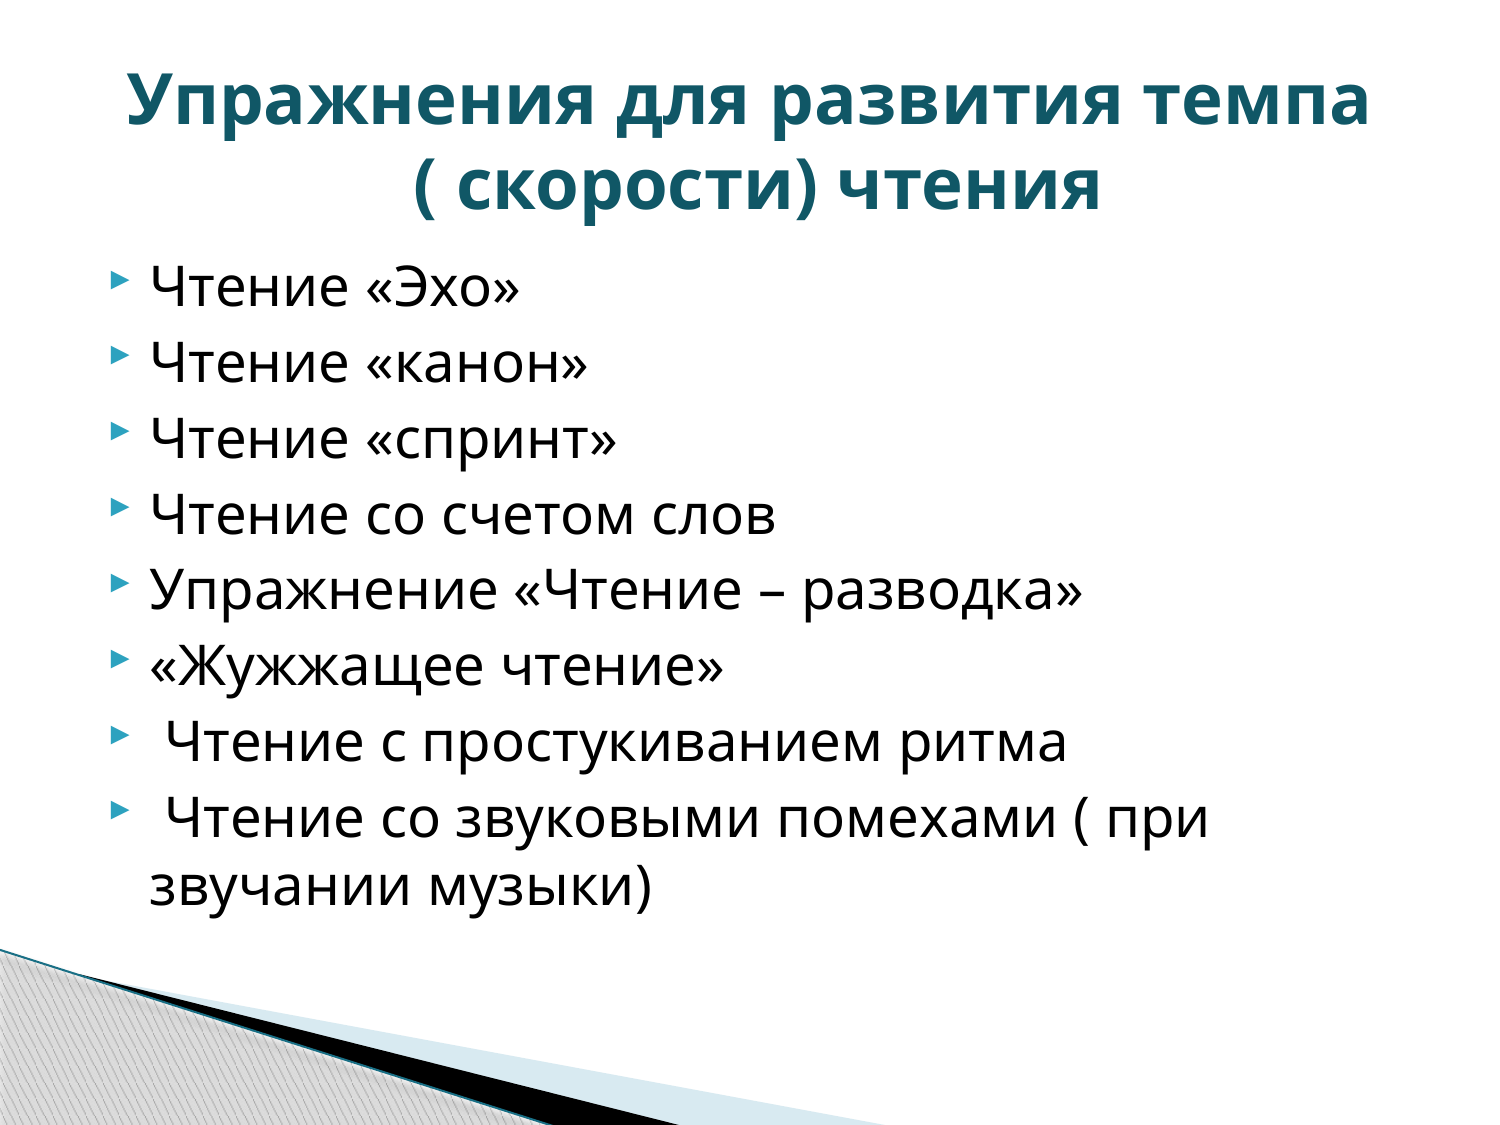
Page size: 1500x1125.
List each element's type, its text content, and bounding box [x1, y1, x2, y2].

list Чтение «Эхо» Чтение «канон» Чтение «спринт» Чтение со счетом слов Упражнение «Чтение – разводка» «Жужжащее чтение» Чтение с простукиванием ритма Чтение со звуковыми помехами ( при звучании музыки) [75, 243, 1425, 986]
title Упражнения для развития темпа ( скорости) чтения [75, 45, 1425, 233]
